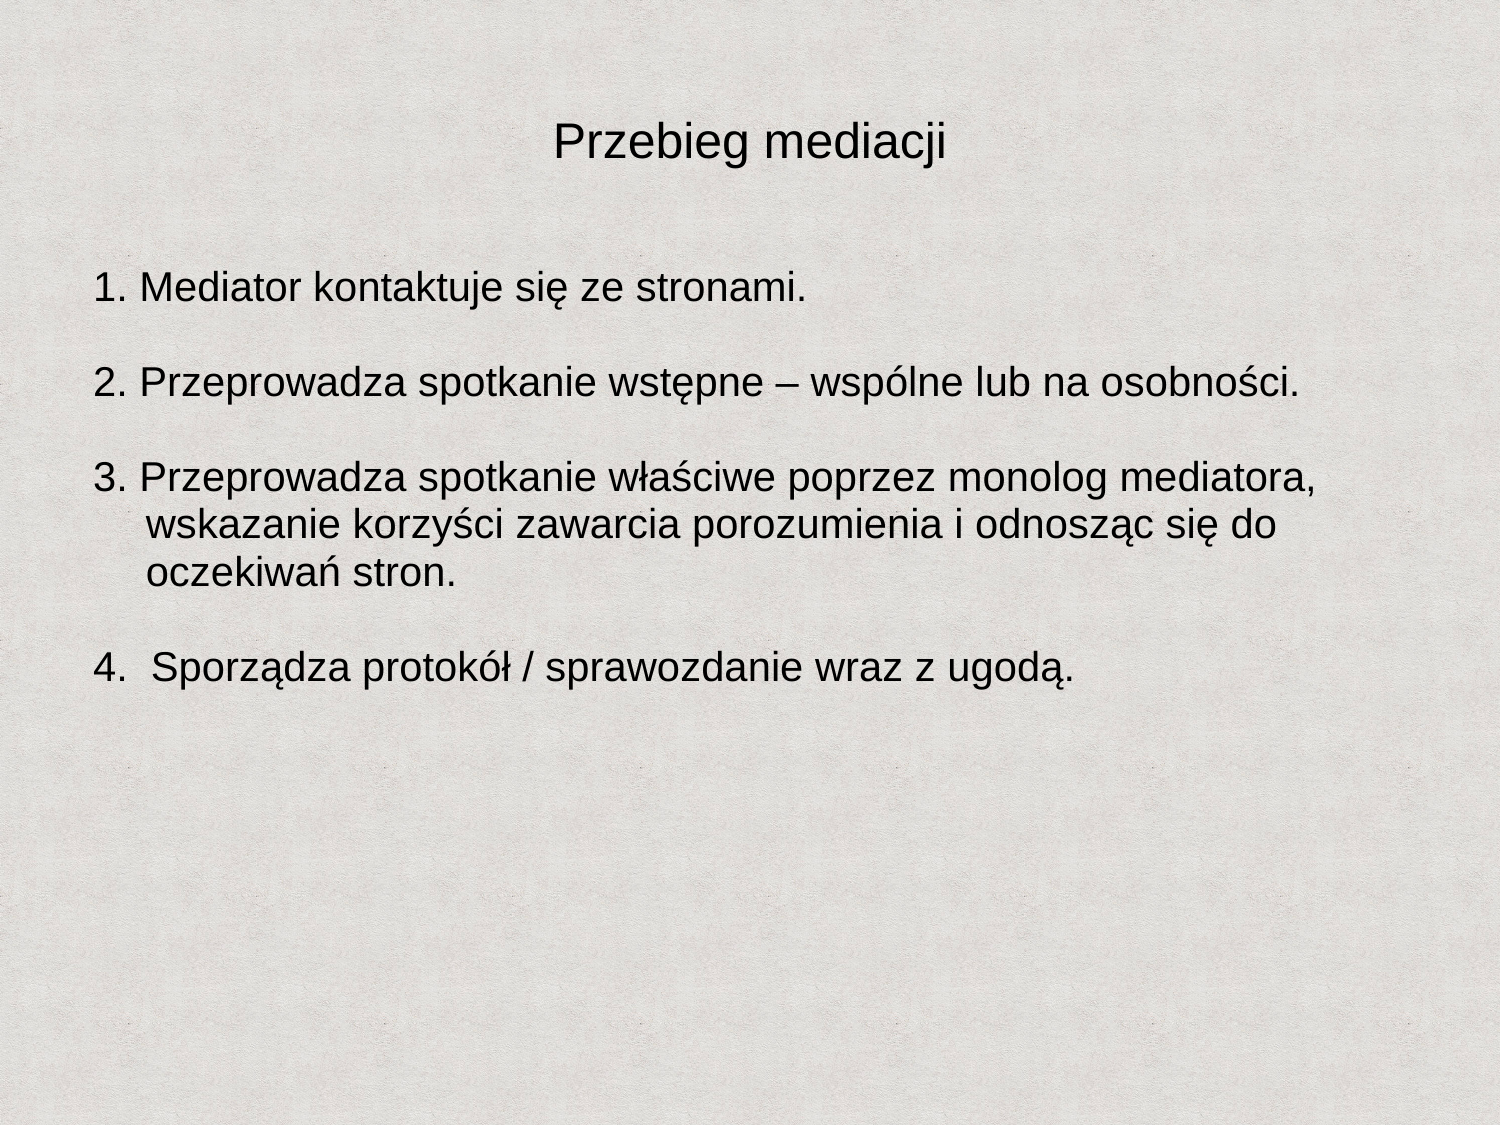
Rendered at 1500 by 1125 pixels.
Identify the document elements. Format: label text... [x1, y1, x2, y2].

text_box 1. Mediator kontaktuje się ze stronami. 2. Przeprowadza spotkanie wstępne – wspólne lub na osobności. 3. Przeprowadza spotkanie właściwe poprzez monolog mediatora, wskazanie korzyści zawarcia porozumienia i odnosząc się do oczekiwań stron. 4. Sporządza protokół / sprawozdanie wraz z ugodą. [75, 263, 1425, 916]
picture [0, 0, 1500, 1125]
text_box Przebieg mediacji [75, 44, 1425, 233]
